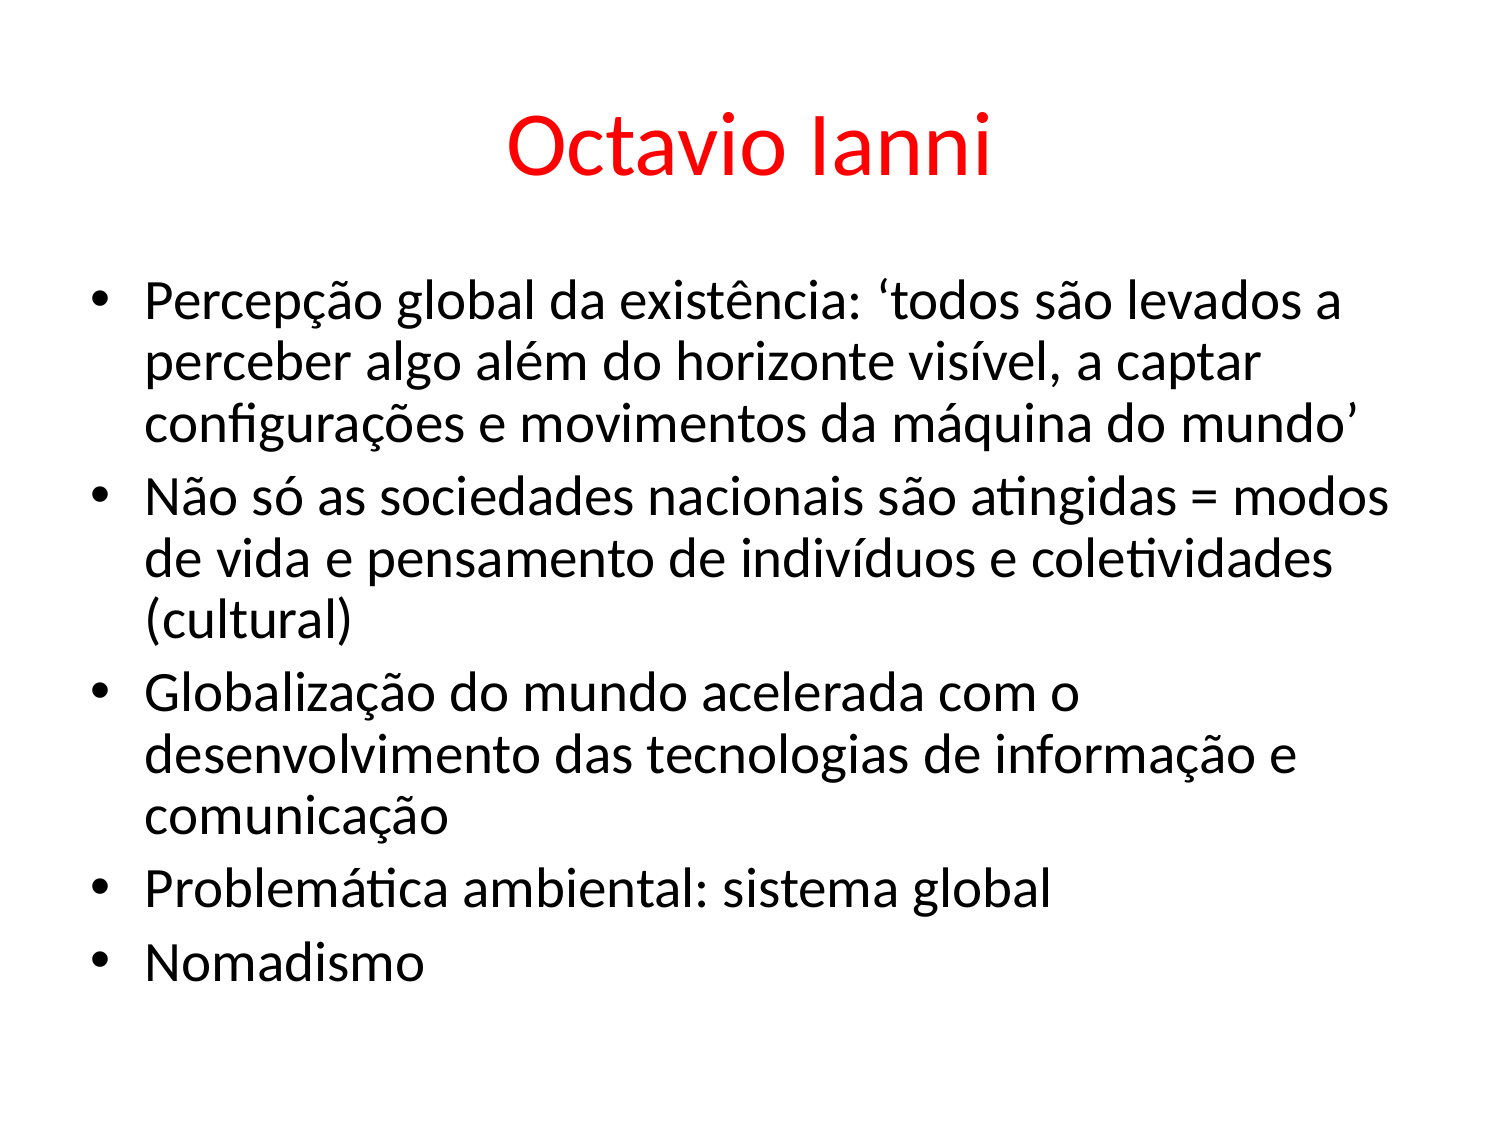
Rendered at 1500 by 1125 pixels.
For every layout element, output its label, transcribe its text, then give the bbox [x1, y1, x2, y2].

title Octavio Ianni [75, 45, 1425, 233]
list Percepção global da existência: ‘todos são levados a perceber algo além do horizonte visível, a captar configurações e movimentos da máquina do mundo’ Não só as sociedades nacionais são atingidas = modos de vida e pensamento de indivíduos e coletividades (cultural) Globalização do mundo acelerada com o desenvolvimento das tecnologias de informação e comunicação Problemática ambiental: sistema global Nomadismo [75, 262, 1425, 1005]
